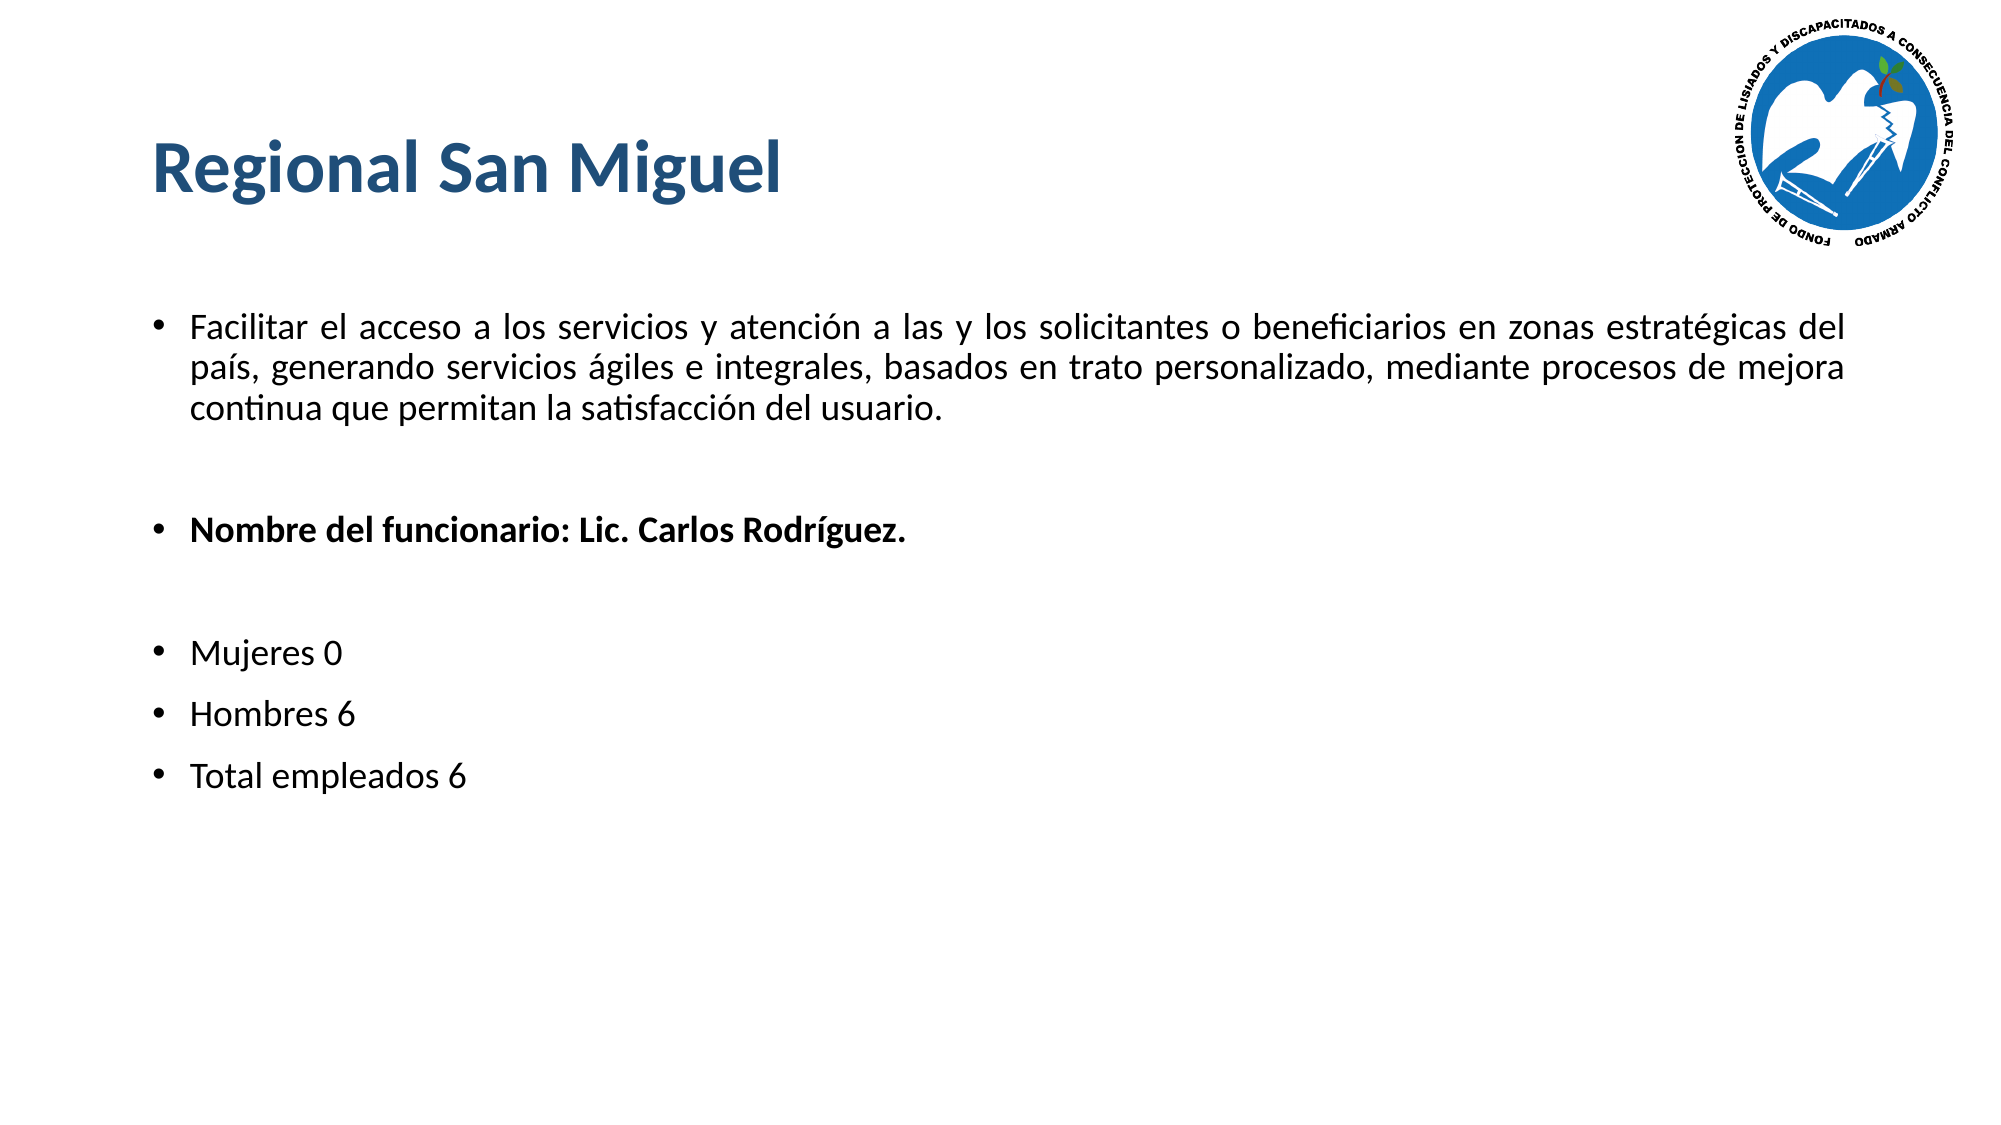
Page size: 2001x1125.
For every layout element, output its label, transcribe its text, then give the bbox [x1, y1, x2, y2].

title Regional San Miguel [137, 59, 1863, 278]
list Facilitar el acceso a los servicios y atención a las y los solicitantes o beneficiarios en zonas estratégicas del país, generando servicios ágiles e integrales, basados en trato personalizado, mediante procesos de mejora continua que permitan la satisfacción del usuario. Nombre del funcionario: Lic. Carlos Rodríguez. Mujeres 0 Hombres 6 Total empleados 6 [137, 299, 1863, 1014]
picture [1735, 19, 1953, 246]
